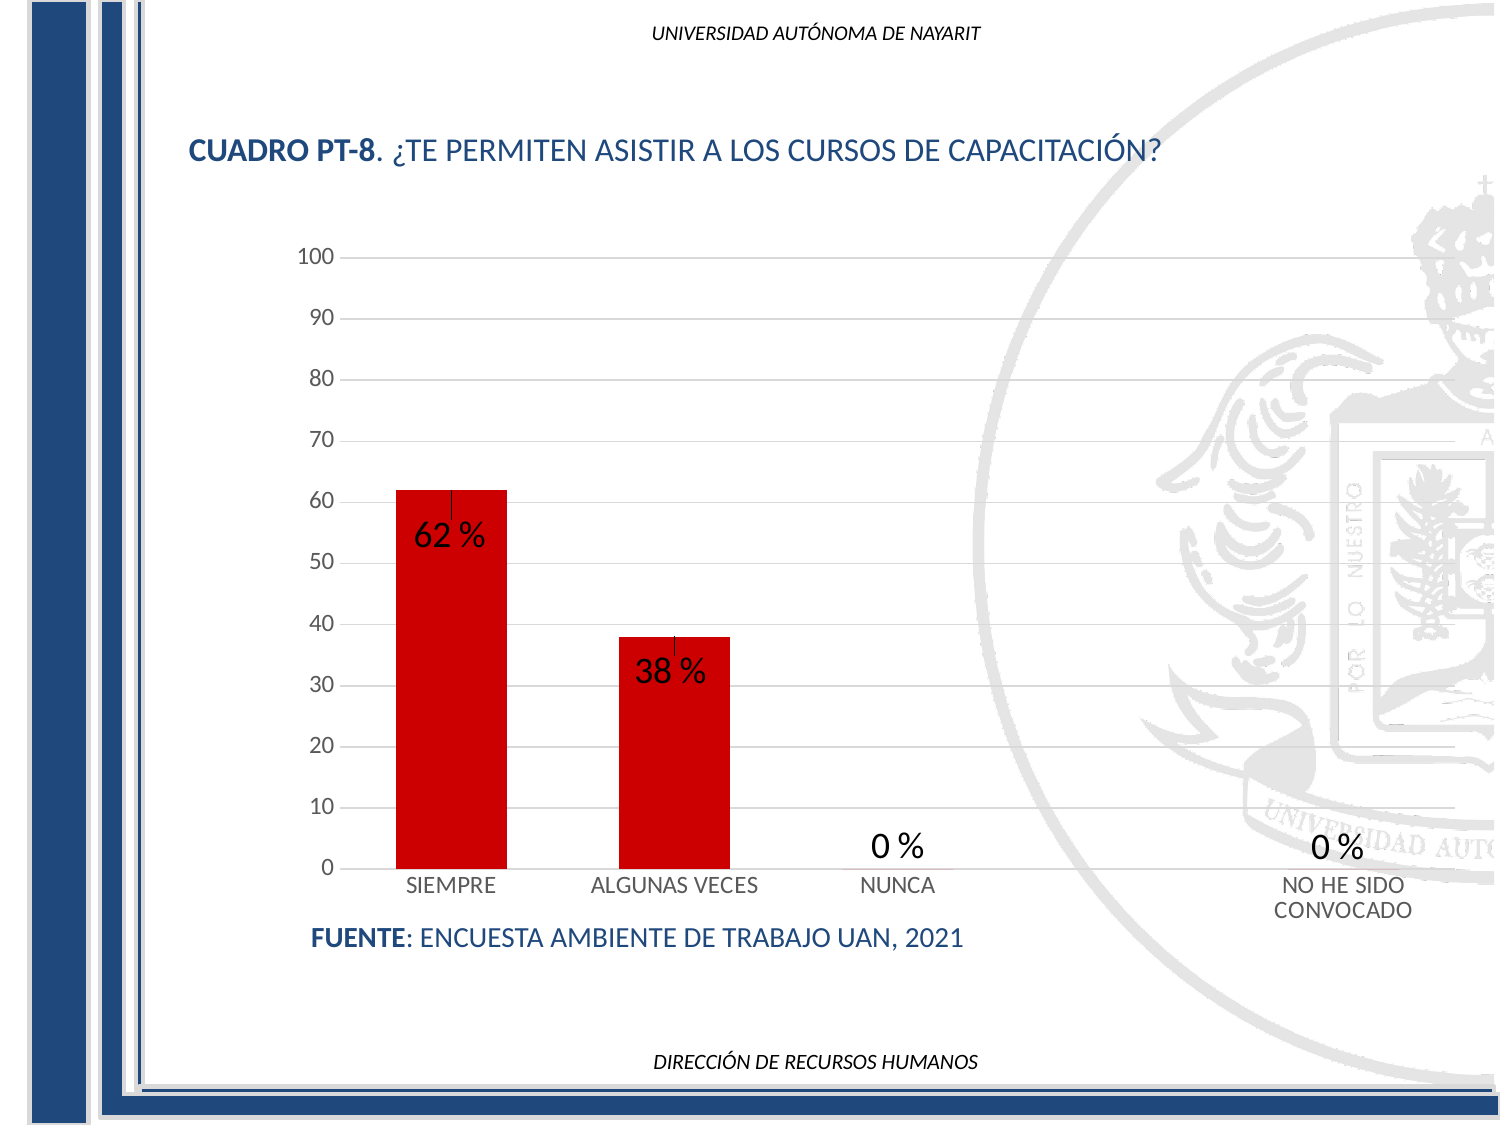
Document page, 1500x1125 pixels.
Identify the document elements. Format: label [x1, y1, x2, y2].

chart [272, 231, 1480, 940]
text_box [29, 0, 1500, 1125]
